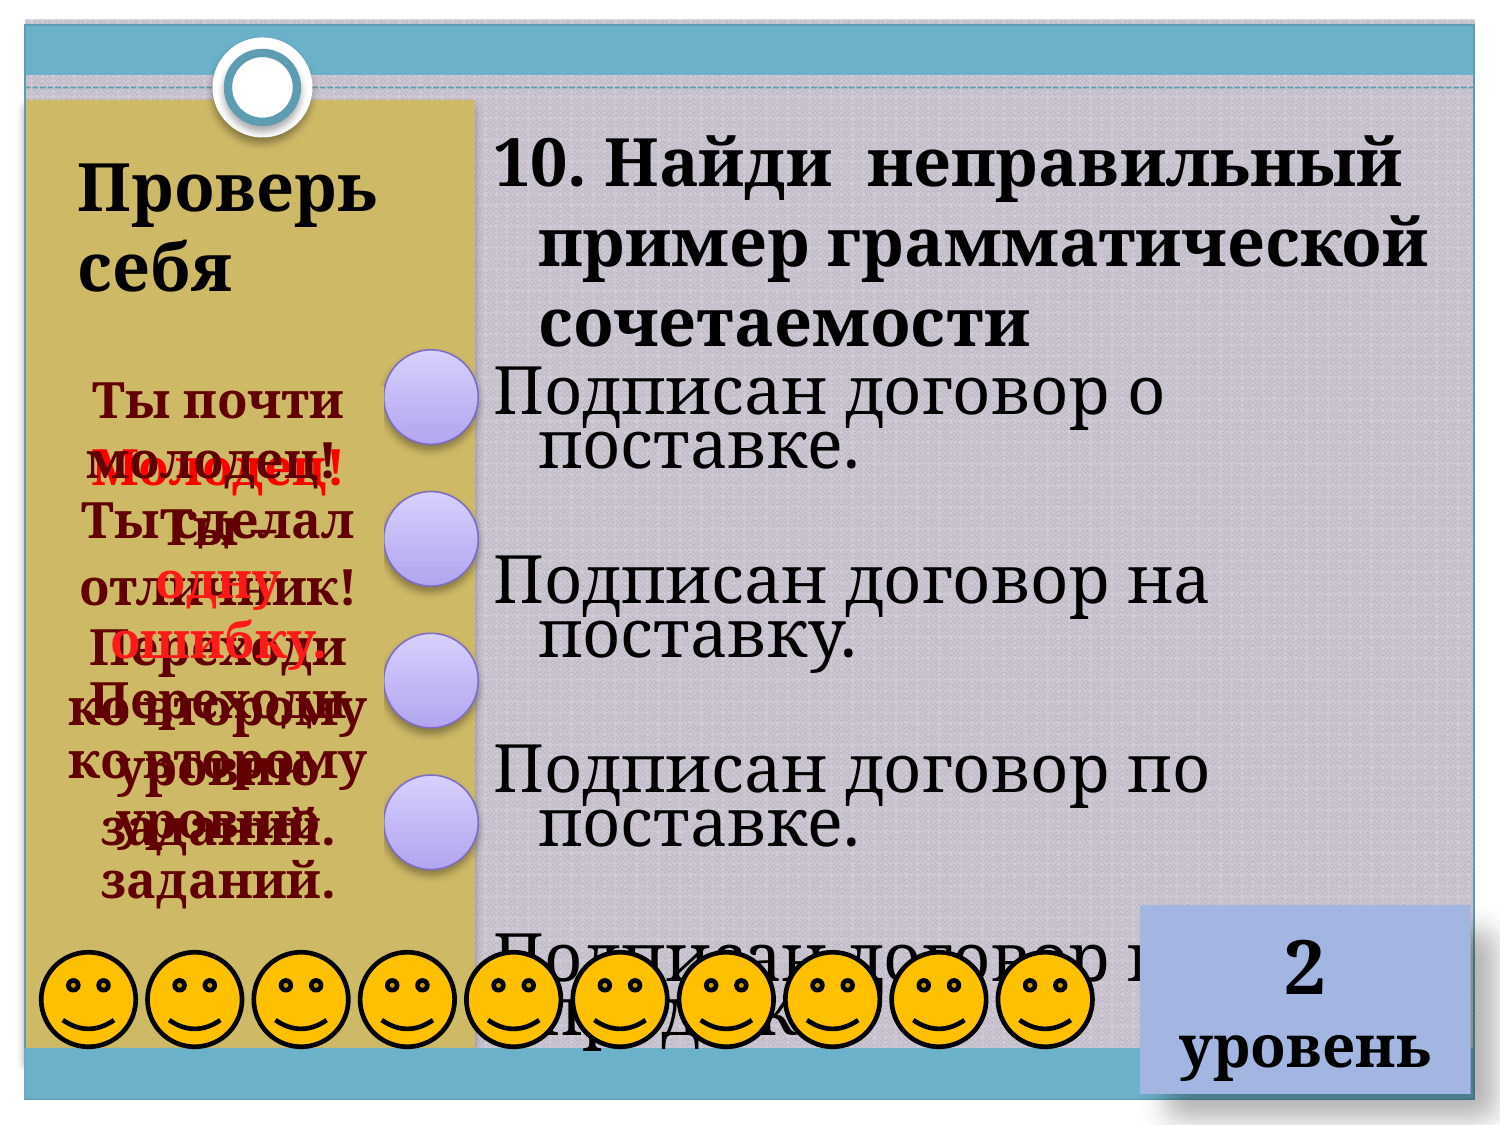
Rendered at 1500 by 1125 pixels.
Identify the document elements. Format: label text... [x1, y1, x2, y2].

text_box [396, 490, 479, 587]
text_box [143, 947, 247, 1052]
text_box 2 уровень [1135, 901, 1475, 1098]
list 10. Найди неправильный пример грамматической сочетаемости Подписан договор о поставке. Подписан договор на поставку. Подписан договор по поставке. Подписан договор купли-продажи. [478, 112, 1500, 1059]
text_box [568, 947, 672, 1052]
text_box [355, 947, 460, 1052]
text_box [674, 947, 779, 1052]
title Проверь себя [62, 149, 450, 313]
text_box [461, 947, 566, 1052]
text_box [887, 947, 991, 1052]
text_box Ты почти молодец! Ты сделал одну ошибку. Переходи ко второму уровню заданий. [41, 361, 396, 917]
text_box [396, 632, 479, 729]
text_box [780, 947, 885, 1052]
text_box [396, 349, 479, 446]
text_box [36, 947, 141, 1052]
text_box [396, 774, 479, 871]
text_box [993, 947, 1097, 1052]
text_box [249, 947, 353, 1052]
